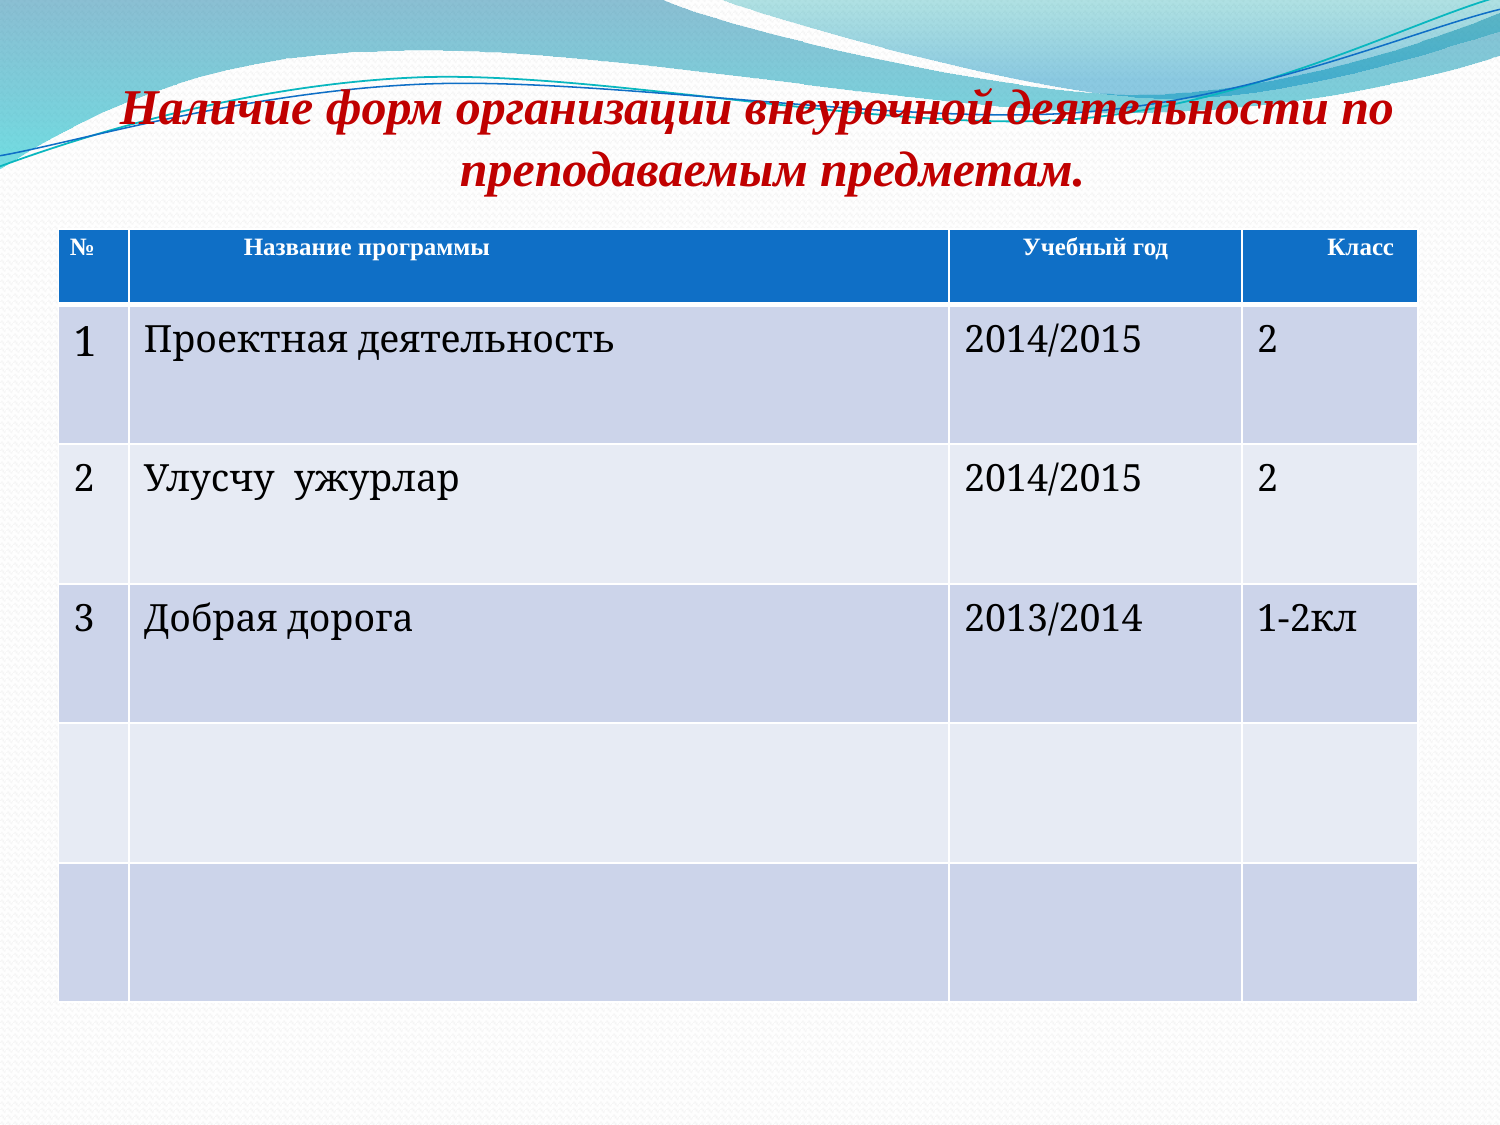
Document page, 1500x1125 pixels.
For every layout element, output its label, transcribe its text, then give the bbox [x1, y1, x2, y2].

table_cell 1 [59, 307, 128, 443]
table_cell 2014/2015 [950, 307, 1241, 443]
table_cell [59, 864, 128, 1001]
table_cell 3 [59, 585, 128, 722]
list Наличие форм организации внеурочной деятельности по преподаваемым предметам. [75, 58, 1425, 1038]
table_cell 2 [59, 445, 128, 583]
table_cell [950, 864, 1241, 1001]
table_header № [59, 230, 128, 302]
table_cell Проектная деятельность [130, 307, 948, 443]
table_cell [59, 724, 128, 862]
table_cell [1243, 864, 1417, 1001]
table_cell 2 [1243, 307, 1417, 443]
table_cell [950, 724, 1241, 862]
table_cell [130, 724, 948, 862]
table_cell [130, 864, 948, 1001]
table_cell Улусчу ужурлар [130, 445, 948, 583]
table_header Название программы [130, 230, 948, 302]
table_cell 1-2кл [1243, 585, 1417, 722]
table_cell 2 [1243, 445, 1417, 583]
table_cell [1243, 724, 1417, 862]
table_cell Добрая дорога [130, 585, 948, 722]
table_header Учебный год [950, 230, 1241, 302]
table_header Класс [1243, 230, 1417, 302]
table_cell 2014/2015 [950, 445, 1241, 583]
table_cell 2013/2014 [950, 585, 1241, 722]
